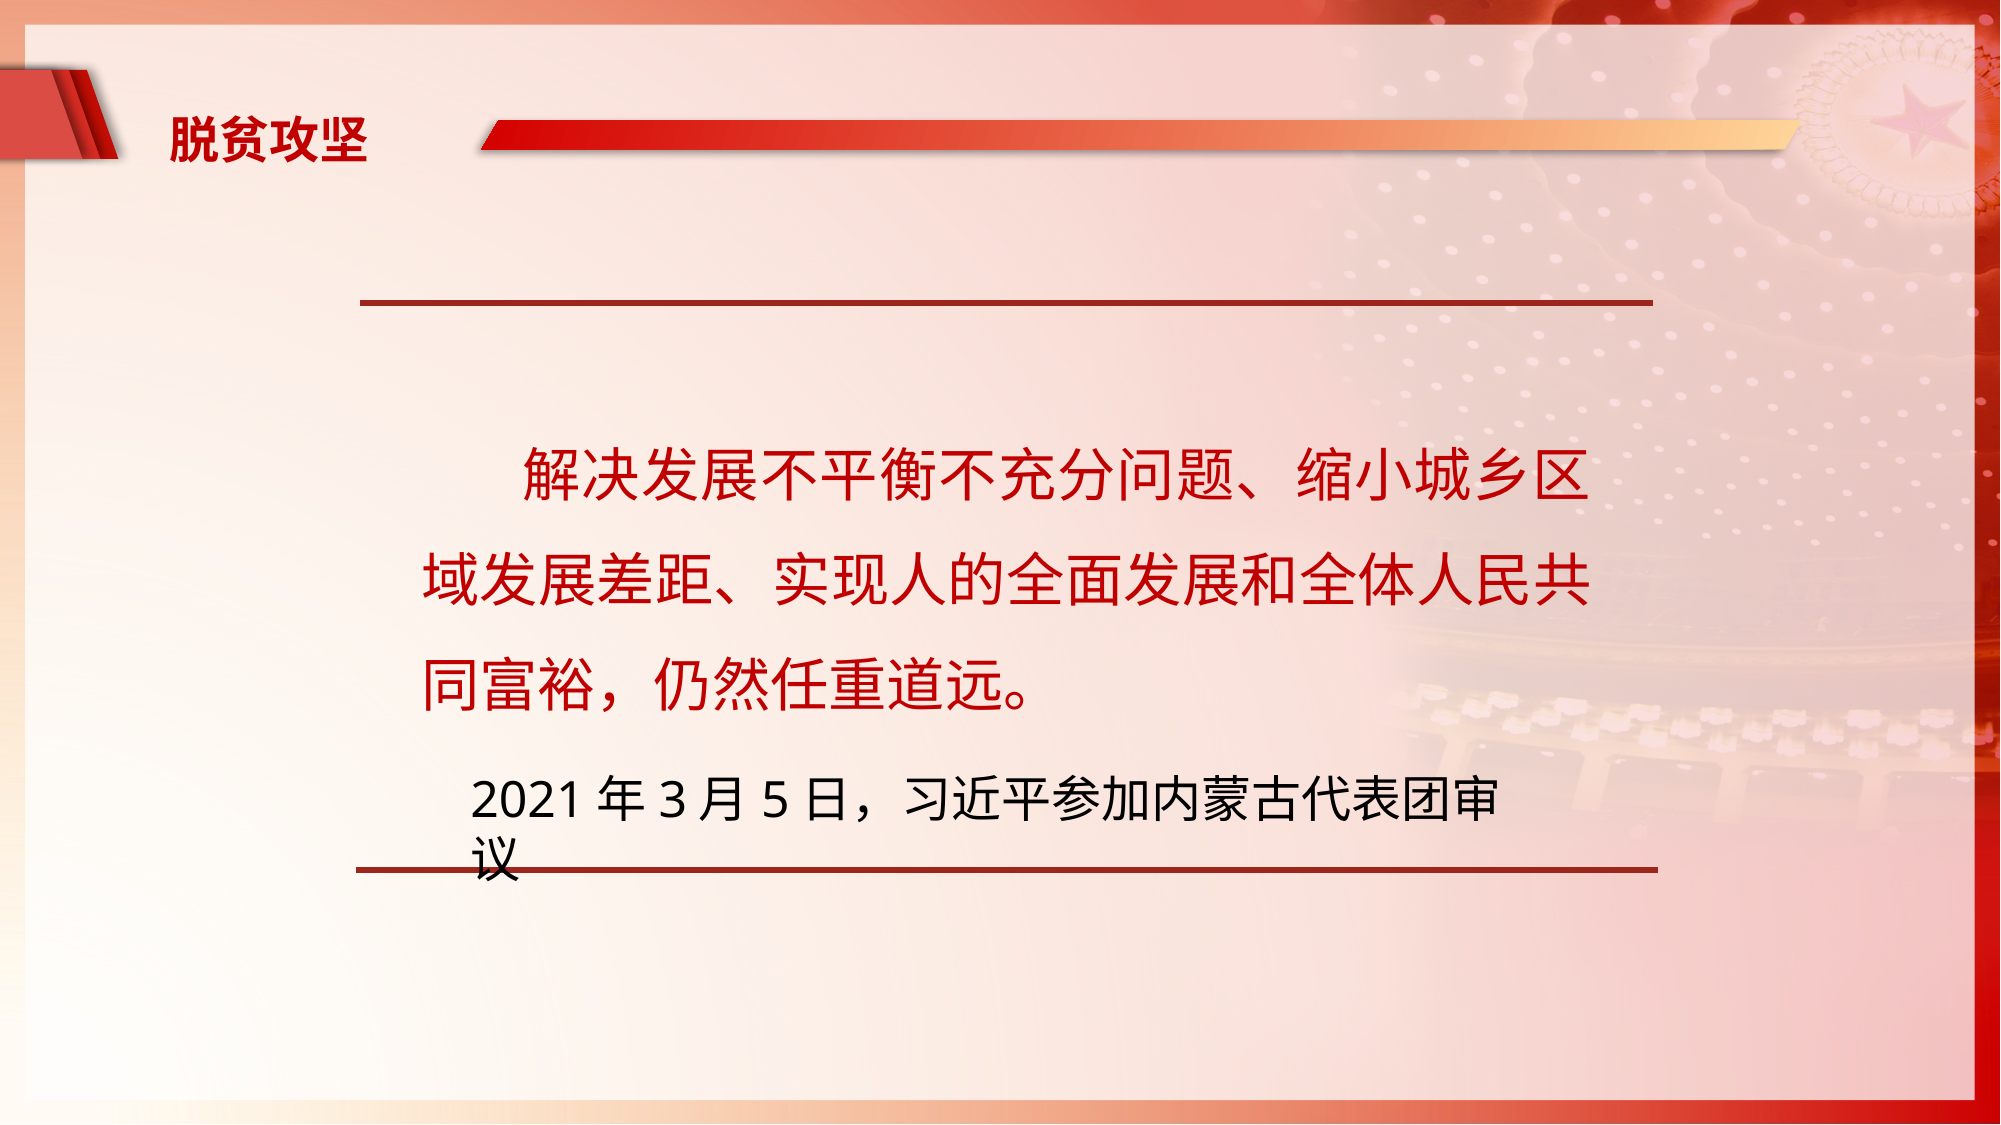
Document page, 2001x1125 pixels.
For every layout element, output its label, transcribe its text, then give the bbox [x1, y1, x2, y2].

text_box 脱贫攻坚 [154, 71, 435, 176]
picture [0, 0, 2001, 1125]
text_box [479, 119, 1804, 151]
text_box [355, 302, 1658, 870]
text_box 2021年3月5日，习近平参加内蒙古代表团审议 [455, 870, 1545, 895]
